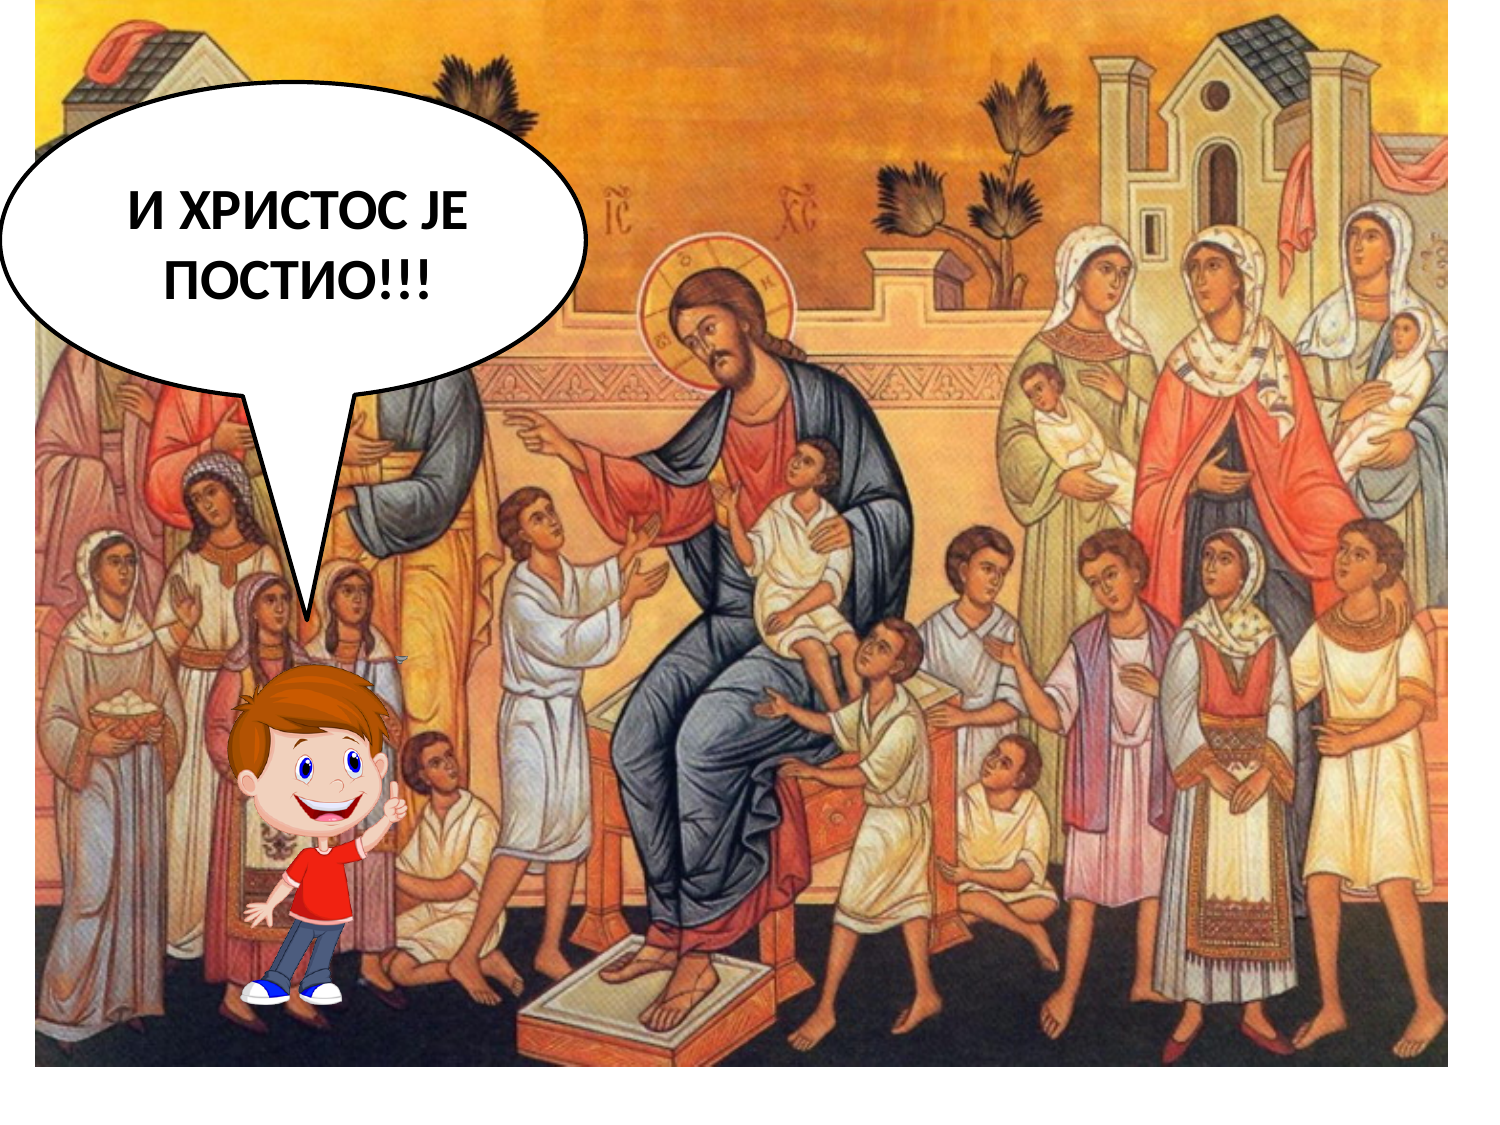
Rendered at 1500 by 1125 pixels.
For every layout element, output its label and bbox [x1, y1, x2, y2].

picture [34, 0, 1448, 1067]
text_box [0, 168, 29, 312]
